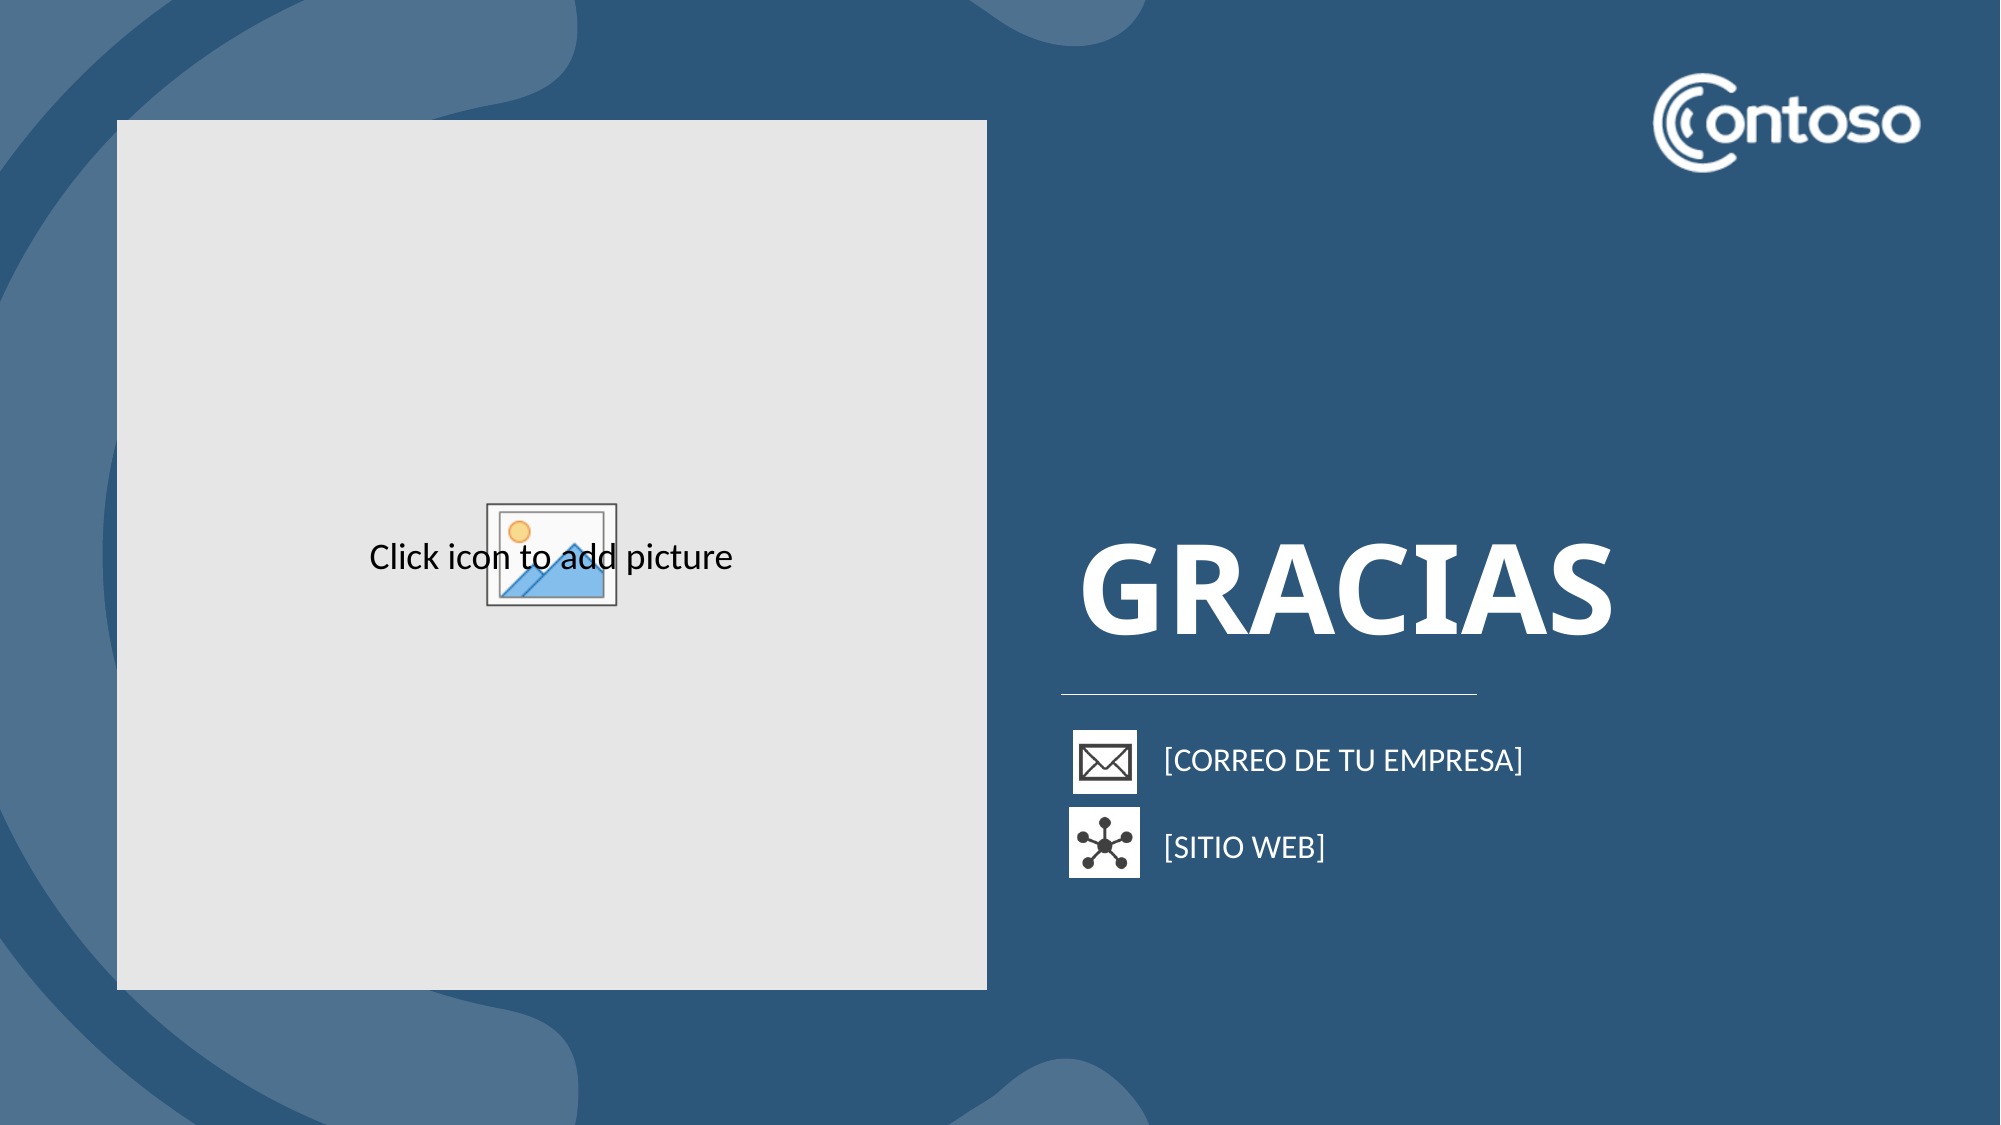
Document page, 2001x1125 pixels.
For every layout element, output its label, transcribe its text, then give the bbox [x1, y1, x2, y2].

picture [1643, 64, 1930, 175]
picture [1073, 730, 1137, 794]
picture [116, 119, 987, 990]
subtitle [CORREO DE TU EMPRESA] [1148, 735, 1894, 819]
title Gracias [1061, 518, 1884, 670]
picture [1069, 807, 1140, 878]
list [SITIO WEB] [1148, 822, 1893, 905]
